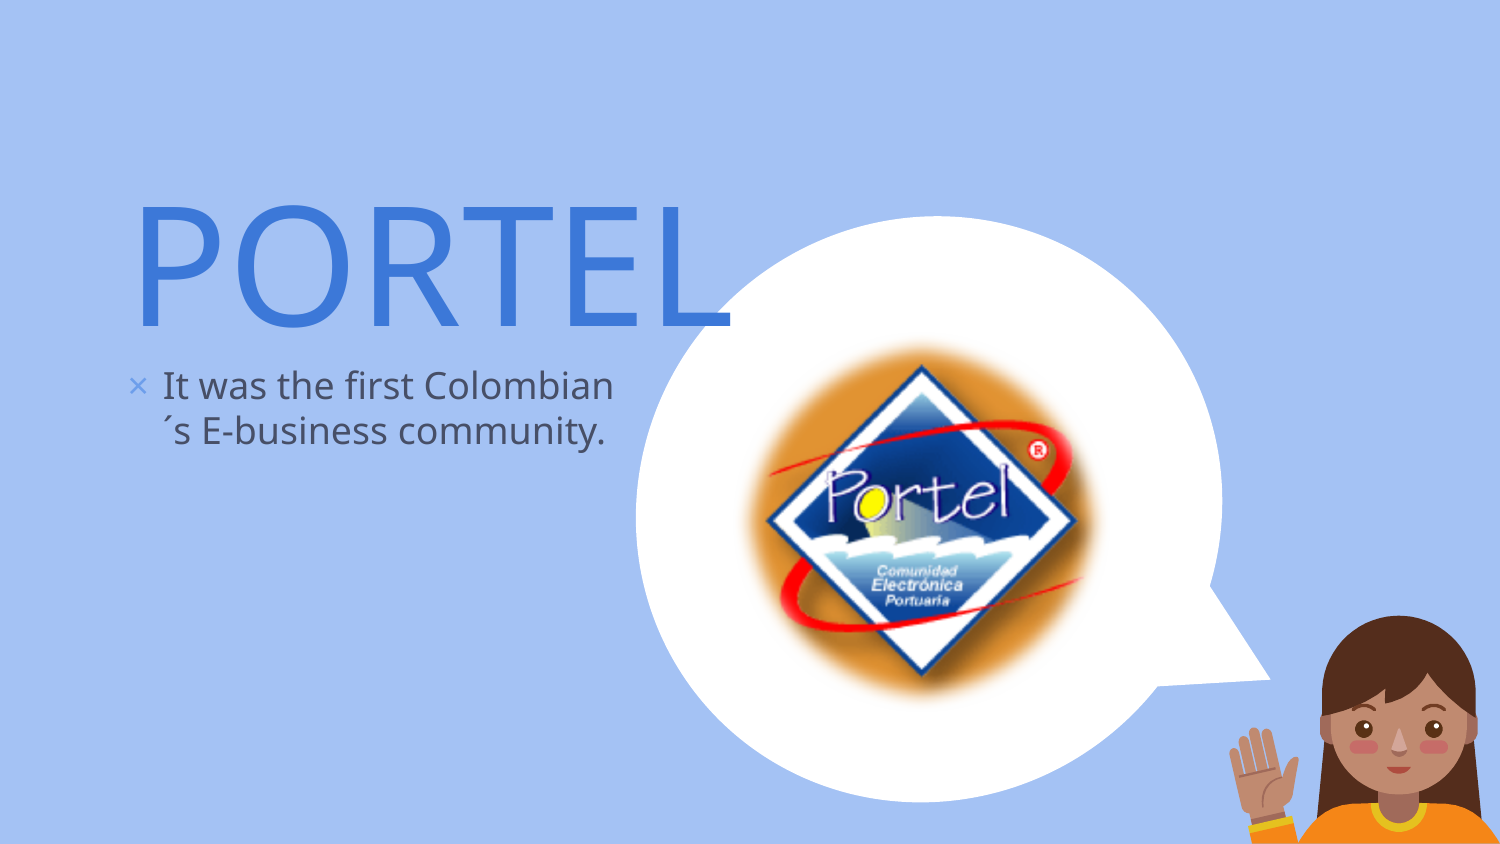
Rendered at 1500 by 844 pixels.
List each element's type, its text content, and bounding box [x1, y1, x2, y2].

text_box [1229, 615, 1500, 844]
text_box [640, 327, 1229, 803]
title PORTEL [112, 184, 1164, 375]
picture [732, 331, 1111, 713]
subtitle It was the first Colombian´s E-business community. [112, 347, 643, 569]
